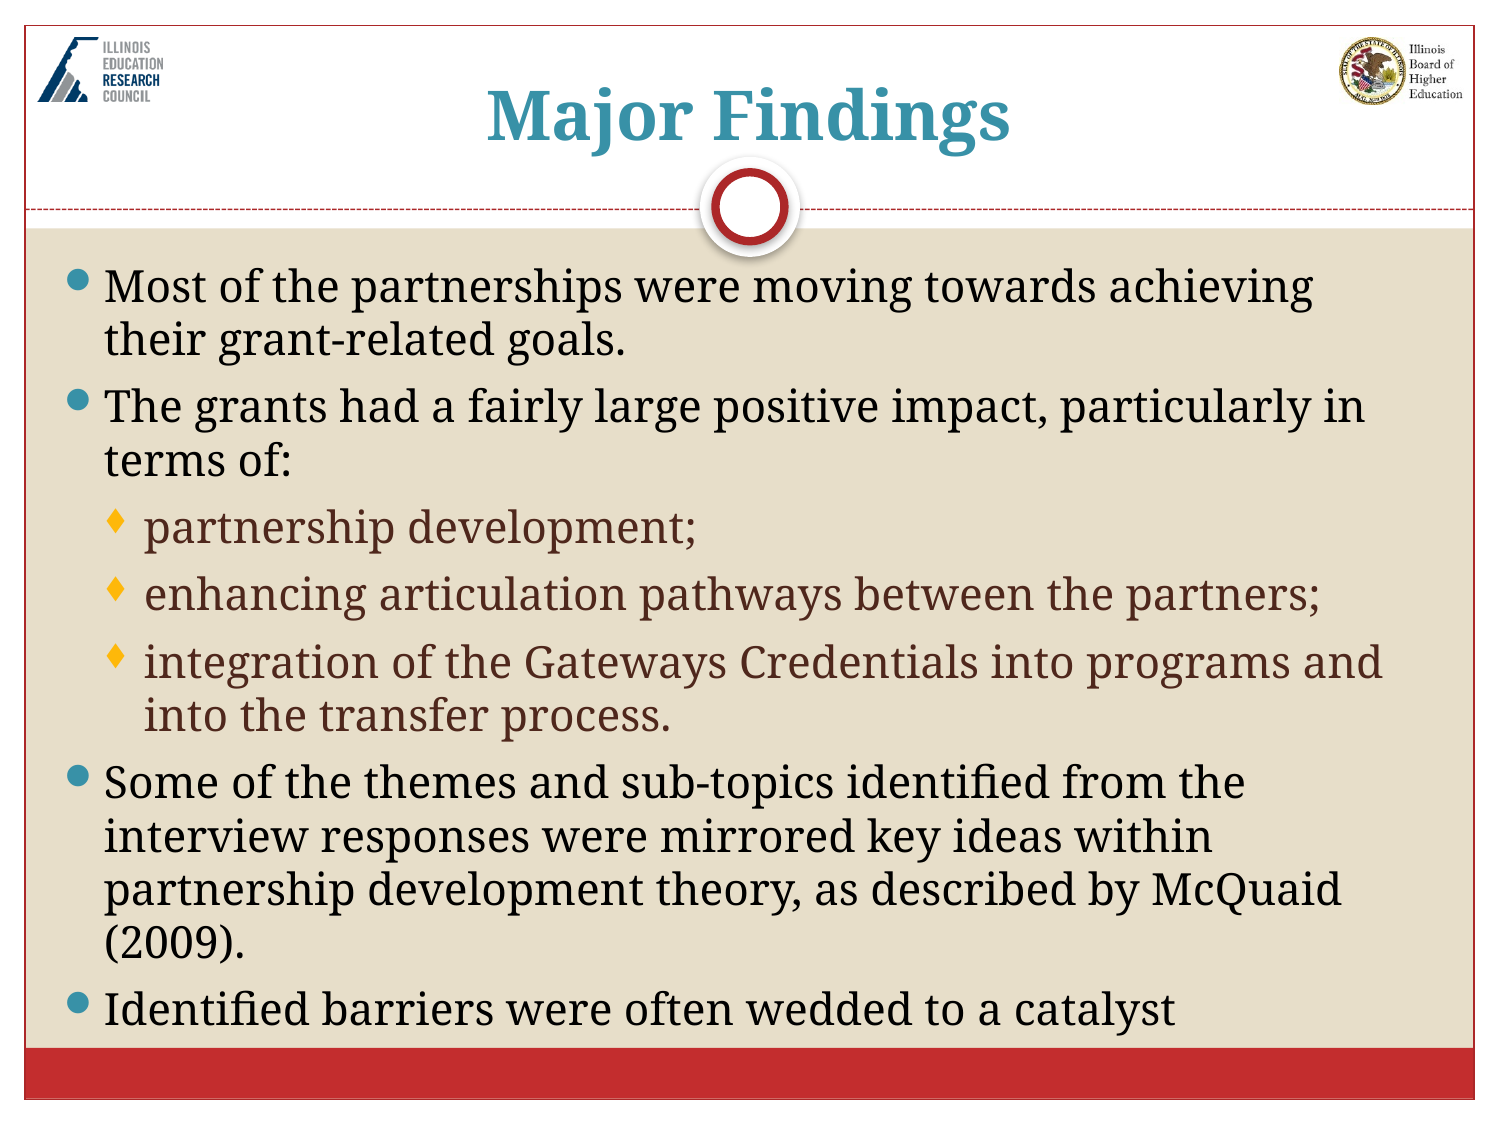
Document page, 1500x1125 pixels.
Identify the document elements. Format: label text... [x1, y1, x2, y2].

list Most of the partnerships were moving towards achieving their grant-related goals. The grants had a fairly large positive impact, particularly in terms of: partnership development; enhancing articulation pathways between the partners; integration of the Gateways Credentials into programs and into the transfer process. Some of the themes and sub-topics identified from the interview responses were mirrored key ideas within partnership development theory, as described by McQuaid (2009). Identified barriers were often wedded to a catalyst [49, 250, 1445, 1050]
picture [37, 37, 163, 102]
title Major Findings [49, 37, 1450, 162]
picture [1338, 37, 1465, 105]
